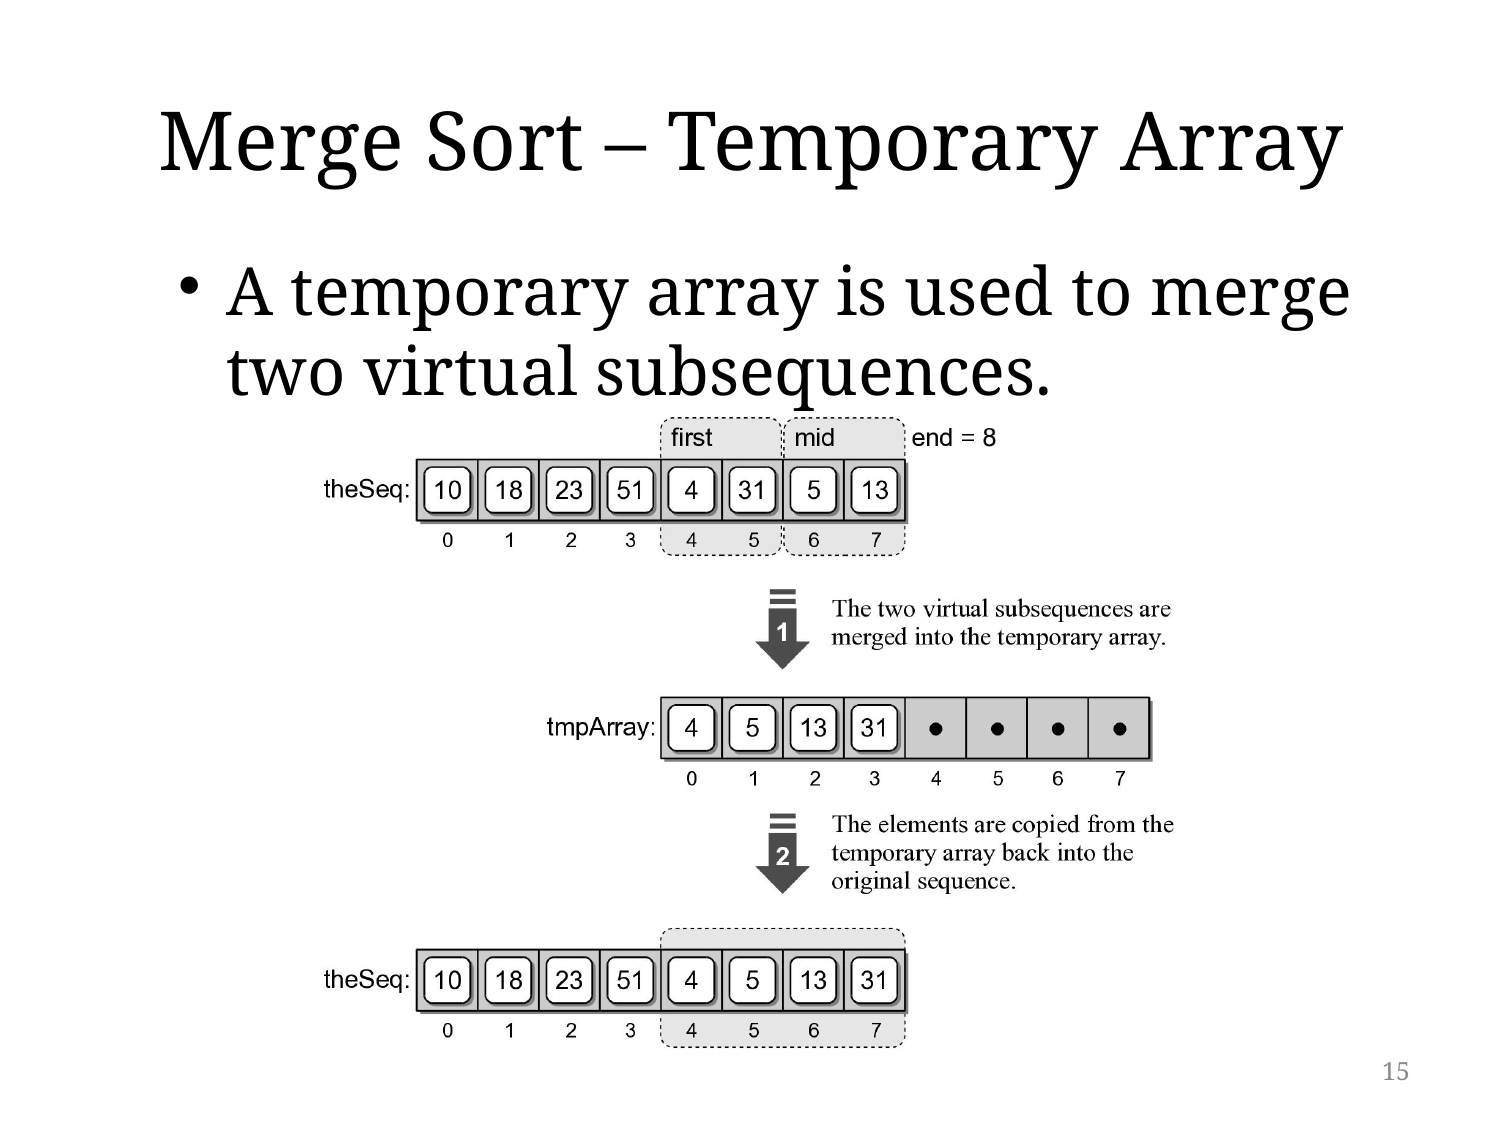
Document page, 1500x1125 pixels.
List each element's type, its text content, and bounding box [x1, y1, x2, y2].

slide_number 15 [1074, 1042, 1425, 1103]
title Merge Sort – Temporary Array [74, 44, 1429, 233]
picture [322, 417, 1202, 1050]
list A temporary array is used to merge two virtual subsequences. [147, 241, 1404, 985]
